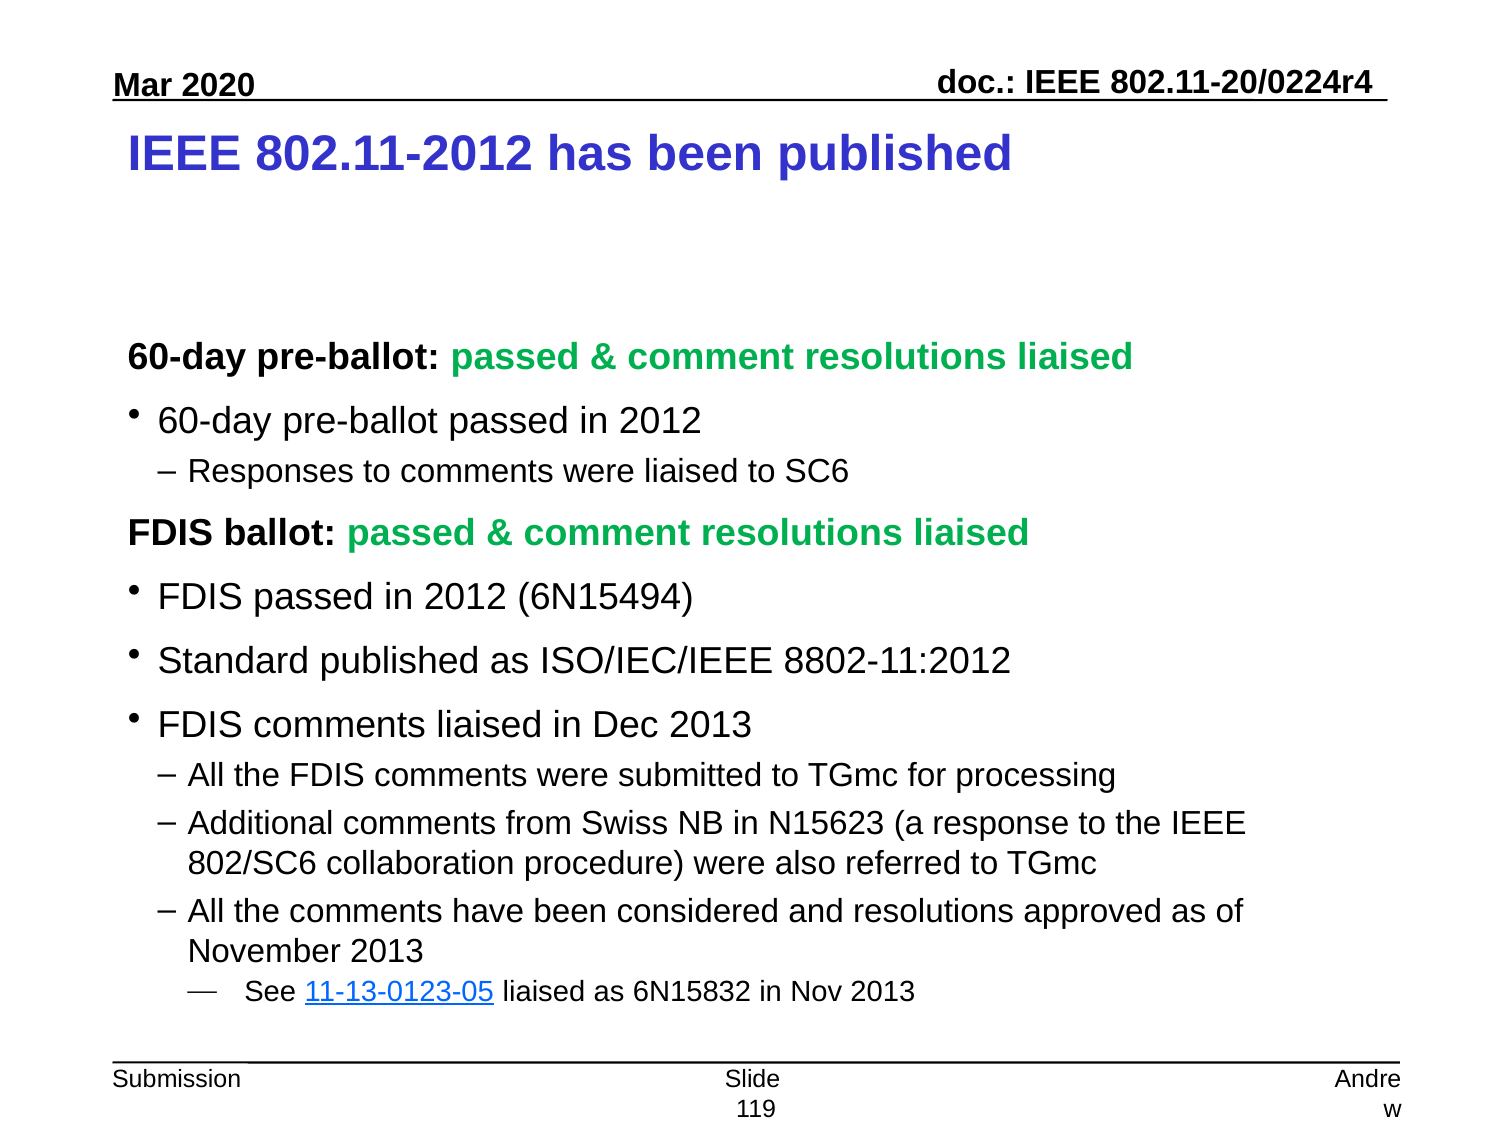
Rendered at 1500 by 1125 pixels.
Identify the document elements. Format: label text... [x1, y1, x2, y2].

footer Andrew Myles, Cisco [1320, 1061, 1402, 1093]
list 60-day pre-ballot: passed & comment resolutions liaised 60-day pre-ballot passed in 2012 Responses to comments were liaised to SC6 FDIS ballot: passed & comment resolutions liaised FDIS passed in 2012 (6N15494) Standard published as ISO/IEC/IEEE 8802-11:2012 FDIS comments liaised in Dec 2013 All the FDIS comments were submitted to TGmc for processing Additional comments from Swiss NB in N15623 (a response to the IEEE 802/SC6 collaboration procedure) were also referred to TGmc All the comments have been considered and resolutions approved as of November 2013 See 11-13-0123-05 liaised as 6N15832 in Nov 2013 [112, 324, 1388, 1000]
slide_number Slide 119 [709, 1061, 803, 1093]
title IEEE 802.11-2012 has been published [112, 112, 1388, 288]
